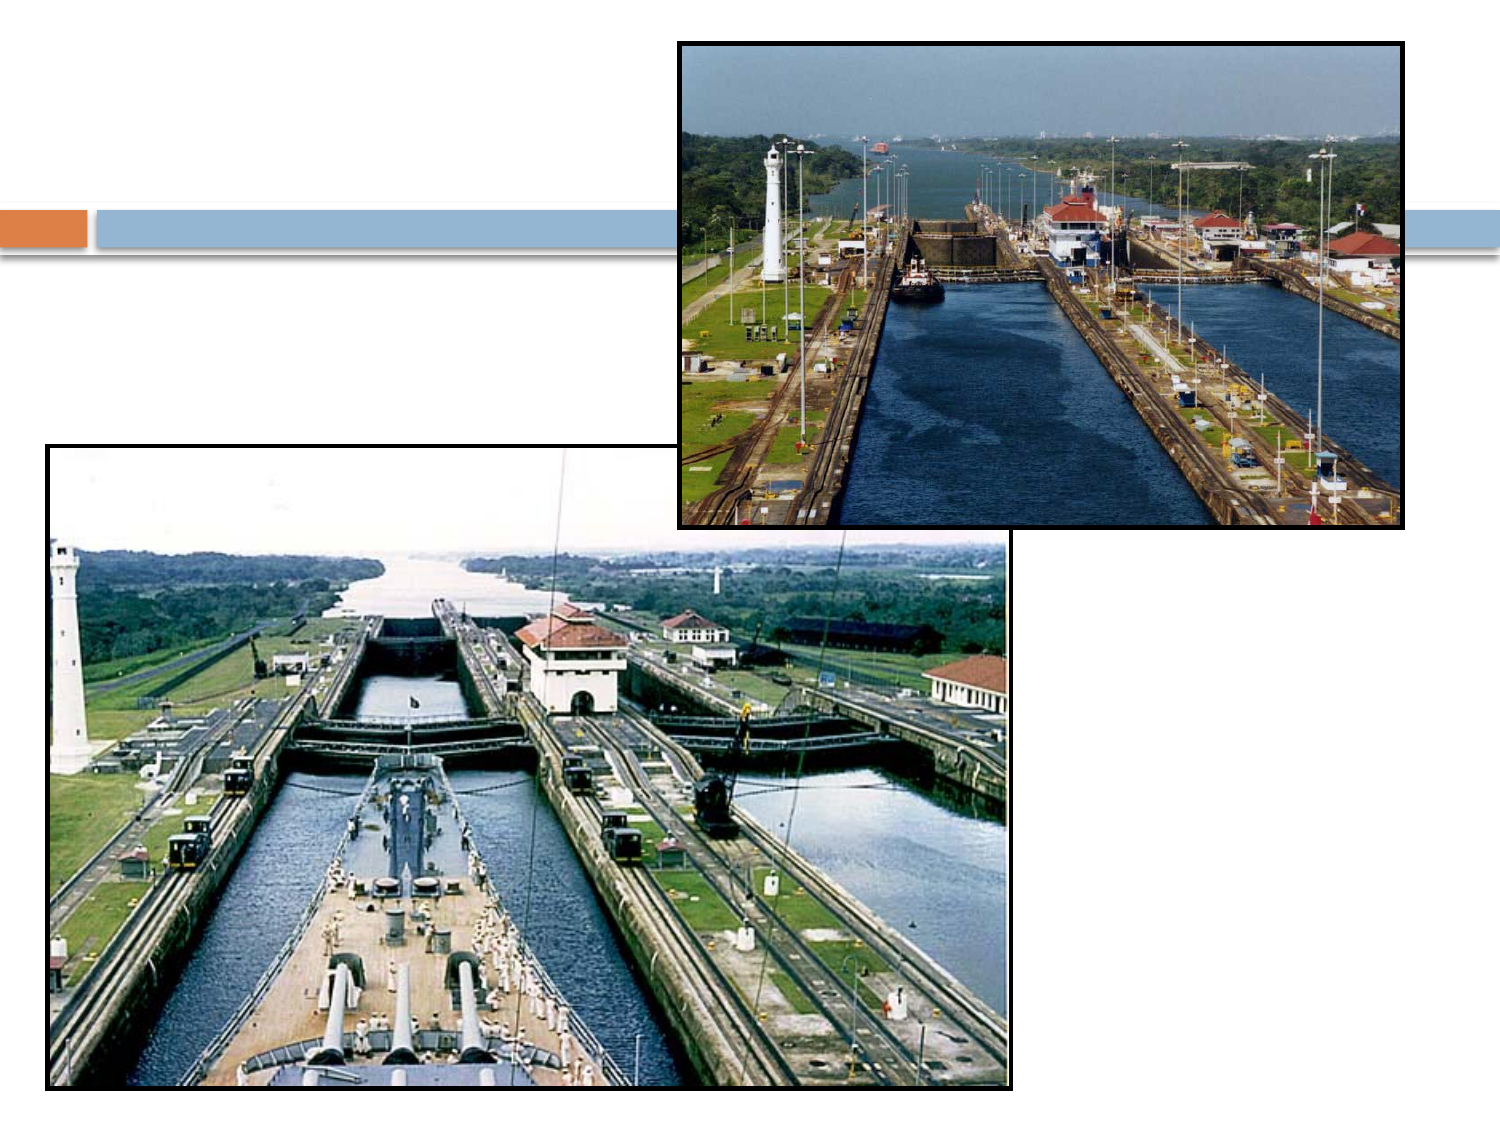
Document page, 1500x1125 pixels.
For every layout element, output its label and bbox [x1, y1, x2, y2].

picture [49, 45, 1401, 1087]
